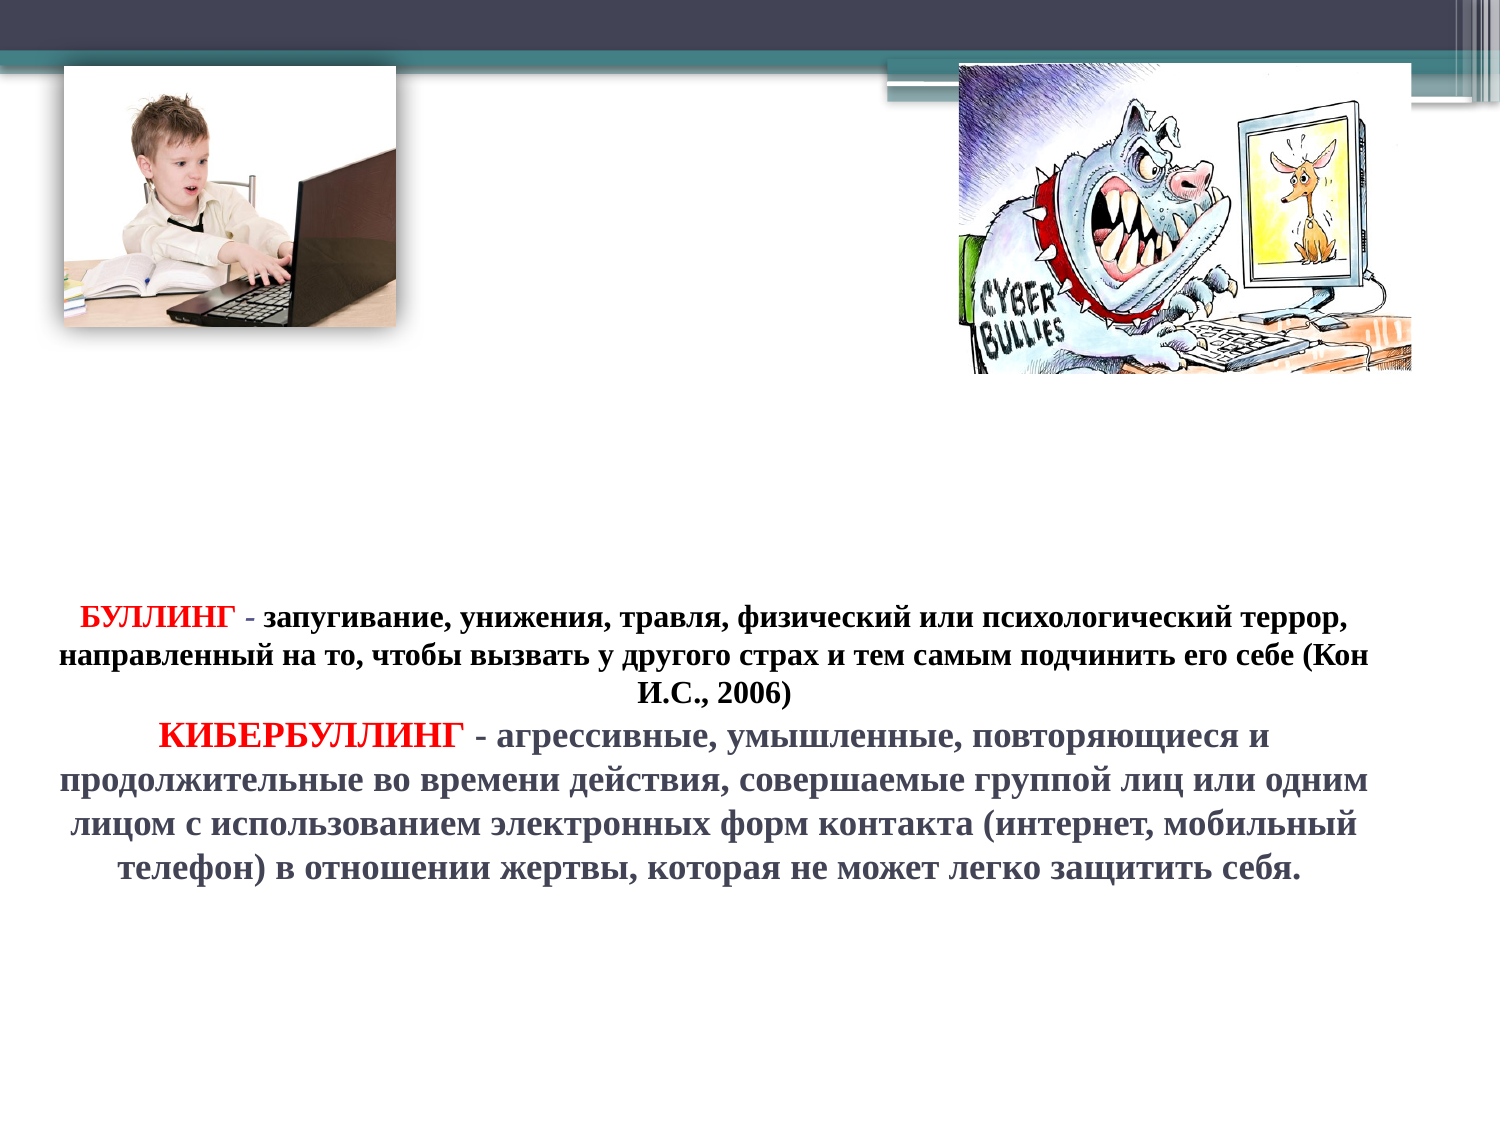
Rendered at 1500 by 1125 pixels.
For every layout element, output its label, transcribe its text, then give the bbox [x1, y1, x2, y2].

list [64, 66, 396, 327]
picture [958, 63, 1412, 374]
title БУЛЛИНГ - запугивание, унижения, травля, физический или психологический террор, направленный на то, чтобы вызвать у другого страх и тем самым подчинить его себе (Кон И.С., 2006) КИБЕРБУЛЛИНГ - агрессивные, умышленные, повторяющиеся и продолжительные во времени действия, совершаемые группой лиц или одним лицом с использованием электронных форм контакта (интернет, мобильный телефон) в отношении жертвы, которая не может легко защитить себя. [17, 586, 1412, 953]
